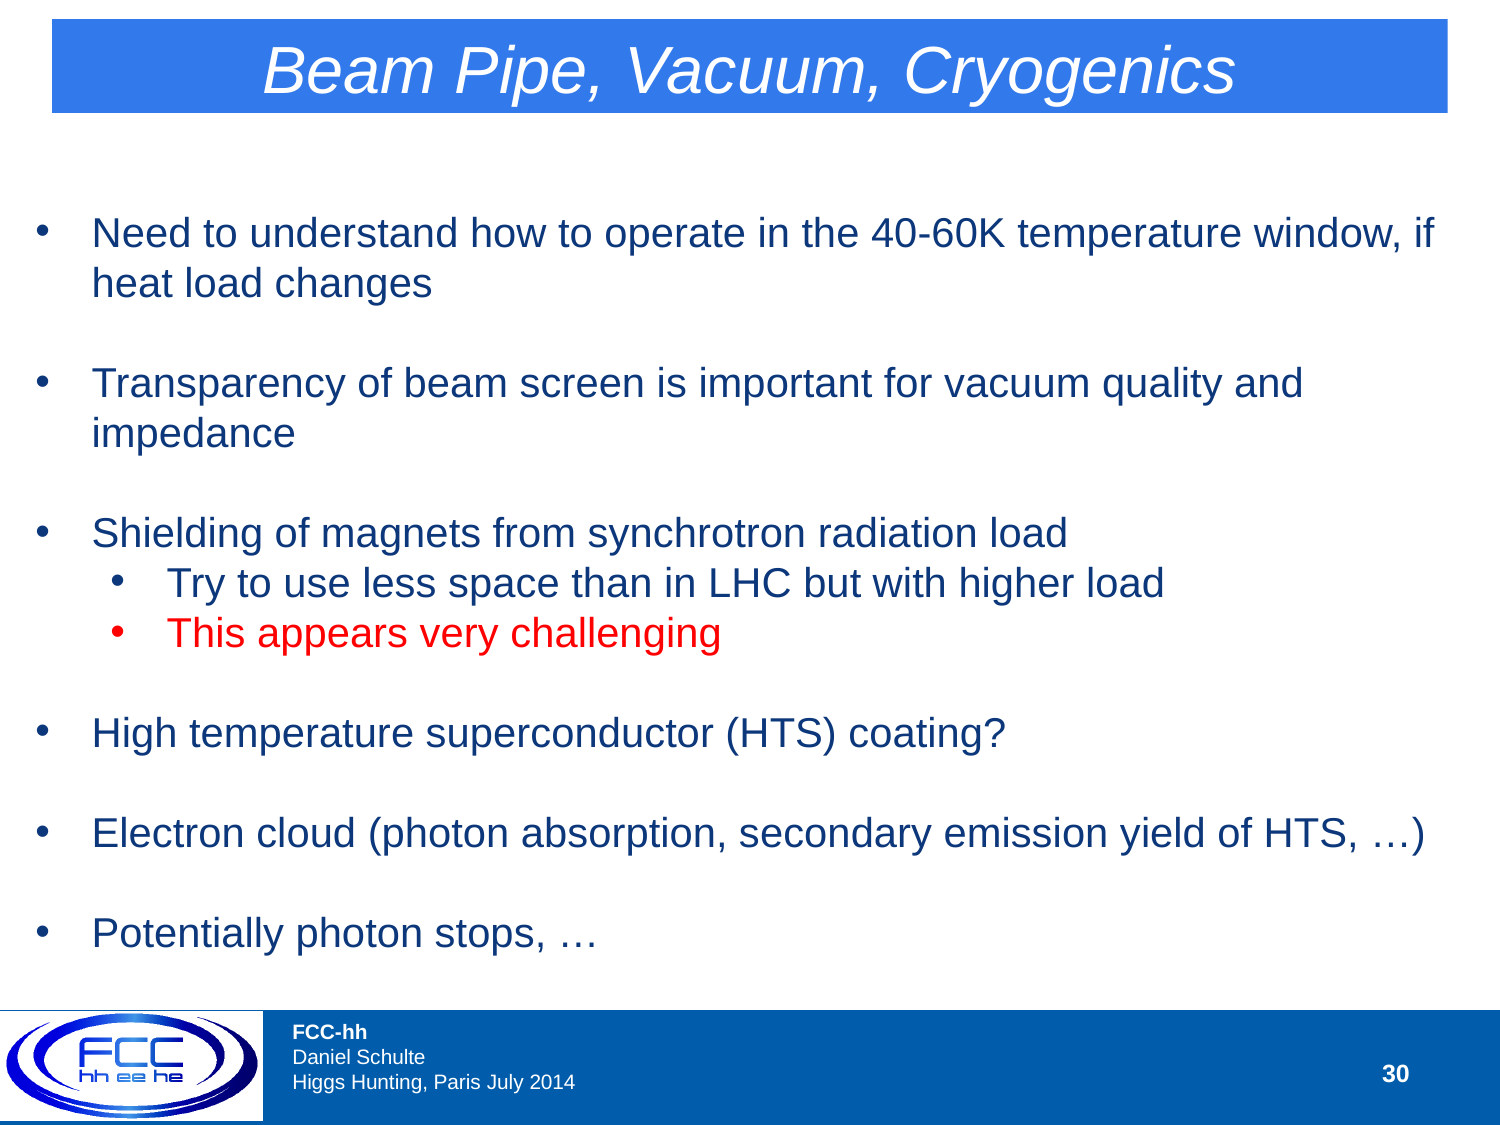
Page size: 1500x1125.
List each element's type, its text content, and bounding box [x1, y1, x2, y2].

text_box Need to understand how to operate in the 40-60K temperature window, if heat load changes Transparency of beam screen is important for vacuum quality and impedance Shielding of magnets from synchrotron radiation load Try to use less space than in LHC but with higher load This appears very challenging High temperature superconductor (HTS) coating? Electron cloud (photon absorption, secondary emission yield of HTS, …) Potentially photon stops, … [20, 198, 1496, 964]
picture [0, 1011, 263, 1121]
text_box Beam Pipe, Vacuum, Cryogenics [52, 19, 1448, 113]
